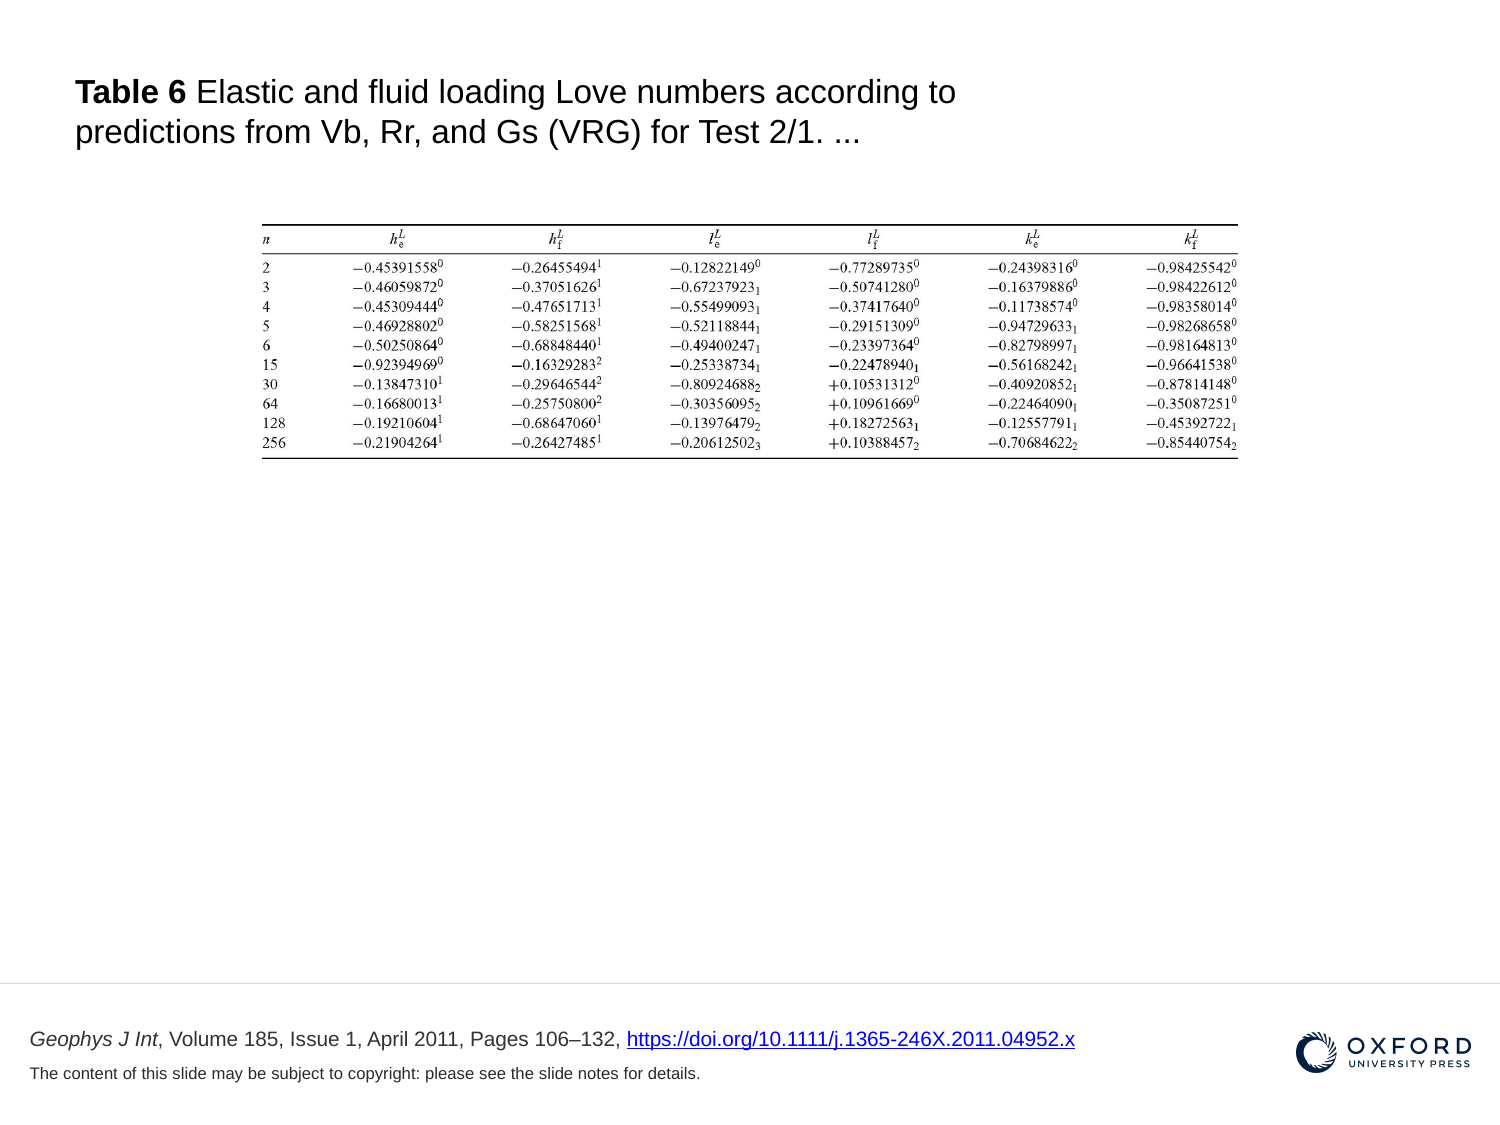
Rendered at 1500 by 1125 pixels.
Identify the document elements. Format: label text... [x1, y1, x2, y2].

footer Geophys J Int, Volume 185, Issue 1, April 2011, Pages 106–132, https://doi.org/10.1111/j.1365-246X.2011.04952.x The content of this slide may be subject to copyright: please see the slide notes for details. [0, 983, 1260, 1125]
picture [1296, 1032, 1471, 1073]
title Table 6 Elastic and fluid loading Love numbers according to predictions from Vb, Rr, and Gs (VRG) for Test 2/1. ... [75, 69, 1078, 171]
picture [262, 224, 1238, 459]
